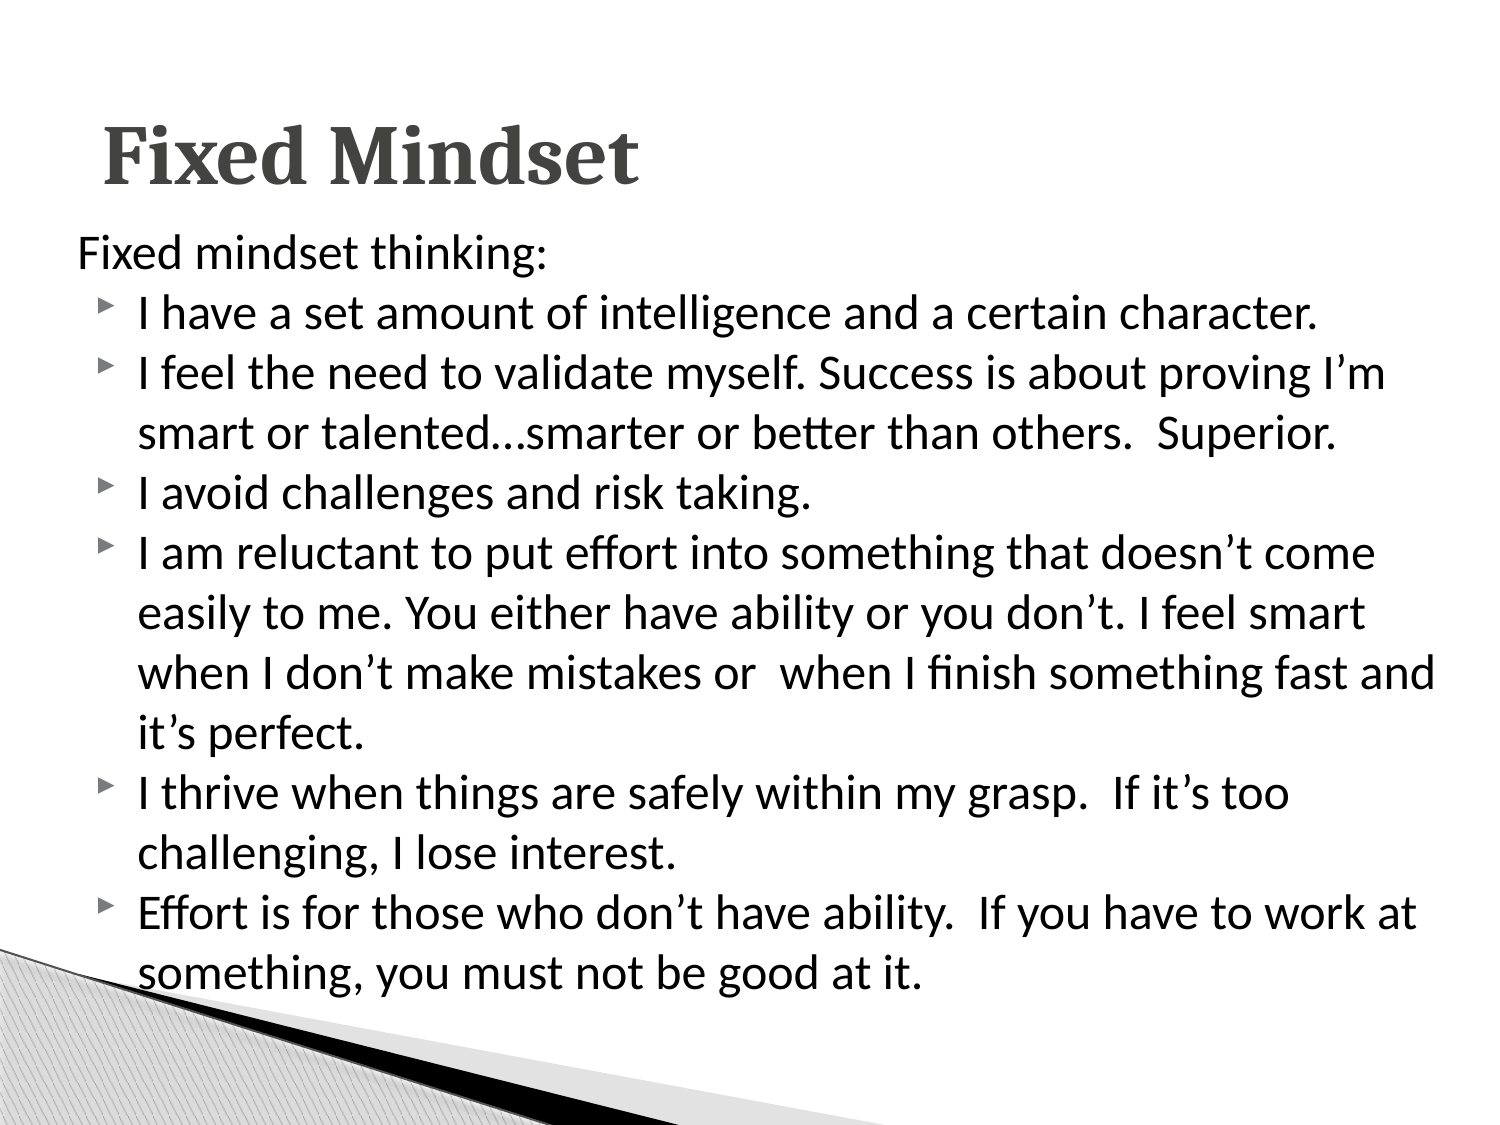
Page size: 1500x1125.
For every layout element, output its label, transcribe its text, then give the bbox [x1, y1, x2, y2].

title Fixed Mindset [87, 62, 1438, 238]
list Fixed mindset thinking: I have a set amount of intelligence and a certain character. I feel the need to validate myself. Success is about proving I’m smart or talented…smarter or better than others. Superior. I avoid challenges and risk taking. I am reluctant to put effort into something that doesn’t come easily to me. You either have ability or you don’t. I feel smart when I don’t make mistakes or when I finish something fast and it’s perfect. I thrive when things are safely within my grasp. If it’s too challenging, I lose interest. Effort is for those who don’t have ability. If you have to work at something, you must not be good at it. [62, 212, 1463, 1050]
